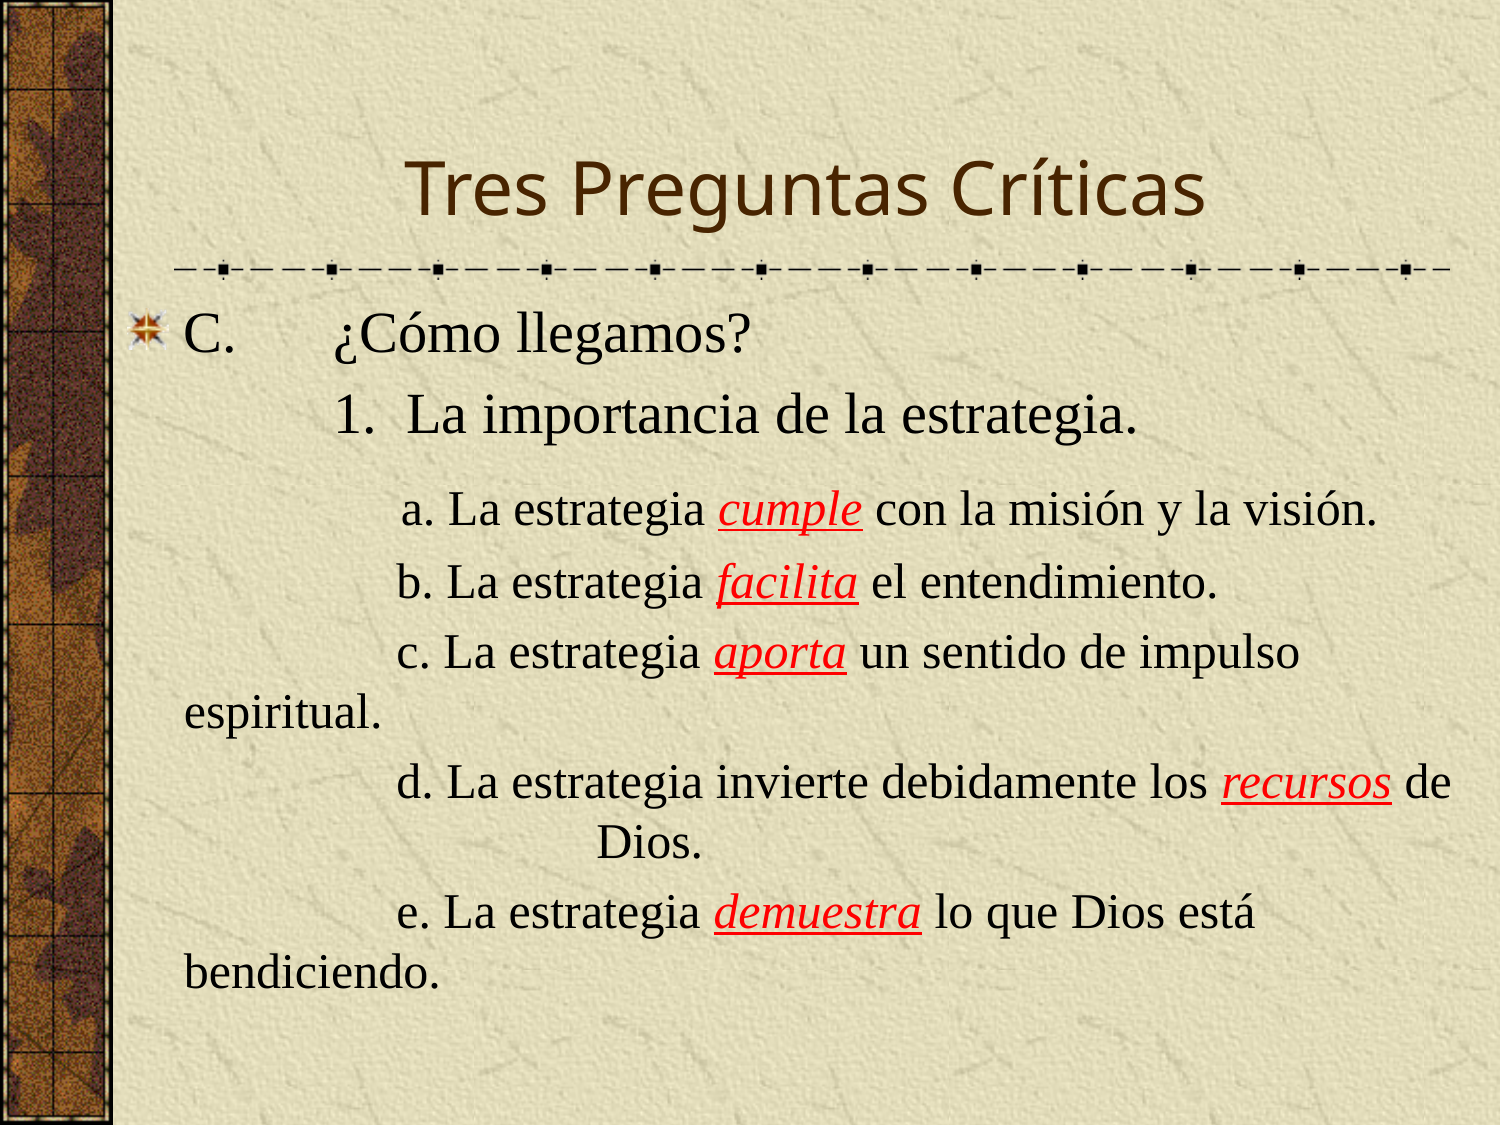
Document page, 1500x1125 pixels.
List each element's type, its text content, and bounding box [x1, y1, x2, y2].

picture [0, 0, 1500, 1125]
title Tres Preguntas Críticas [137, 87, 1476, 238]
picture [127, 308, 169, 350]
list C. ¿Cómo llegamos? 1. La importancia de la estrategia. a. La estrategia cumple con la misión y la visión. b. La estrategia facilita el entendimiento. c. La estrategia aporta un sentido de impulso espiritual. d. La estrategia invierte debidamente los recursos de Dios. e. La estrategia demuestra lo que Dios está bendiciendo. [112, 286, 1500, 1038]
